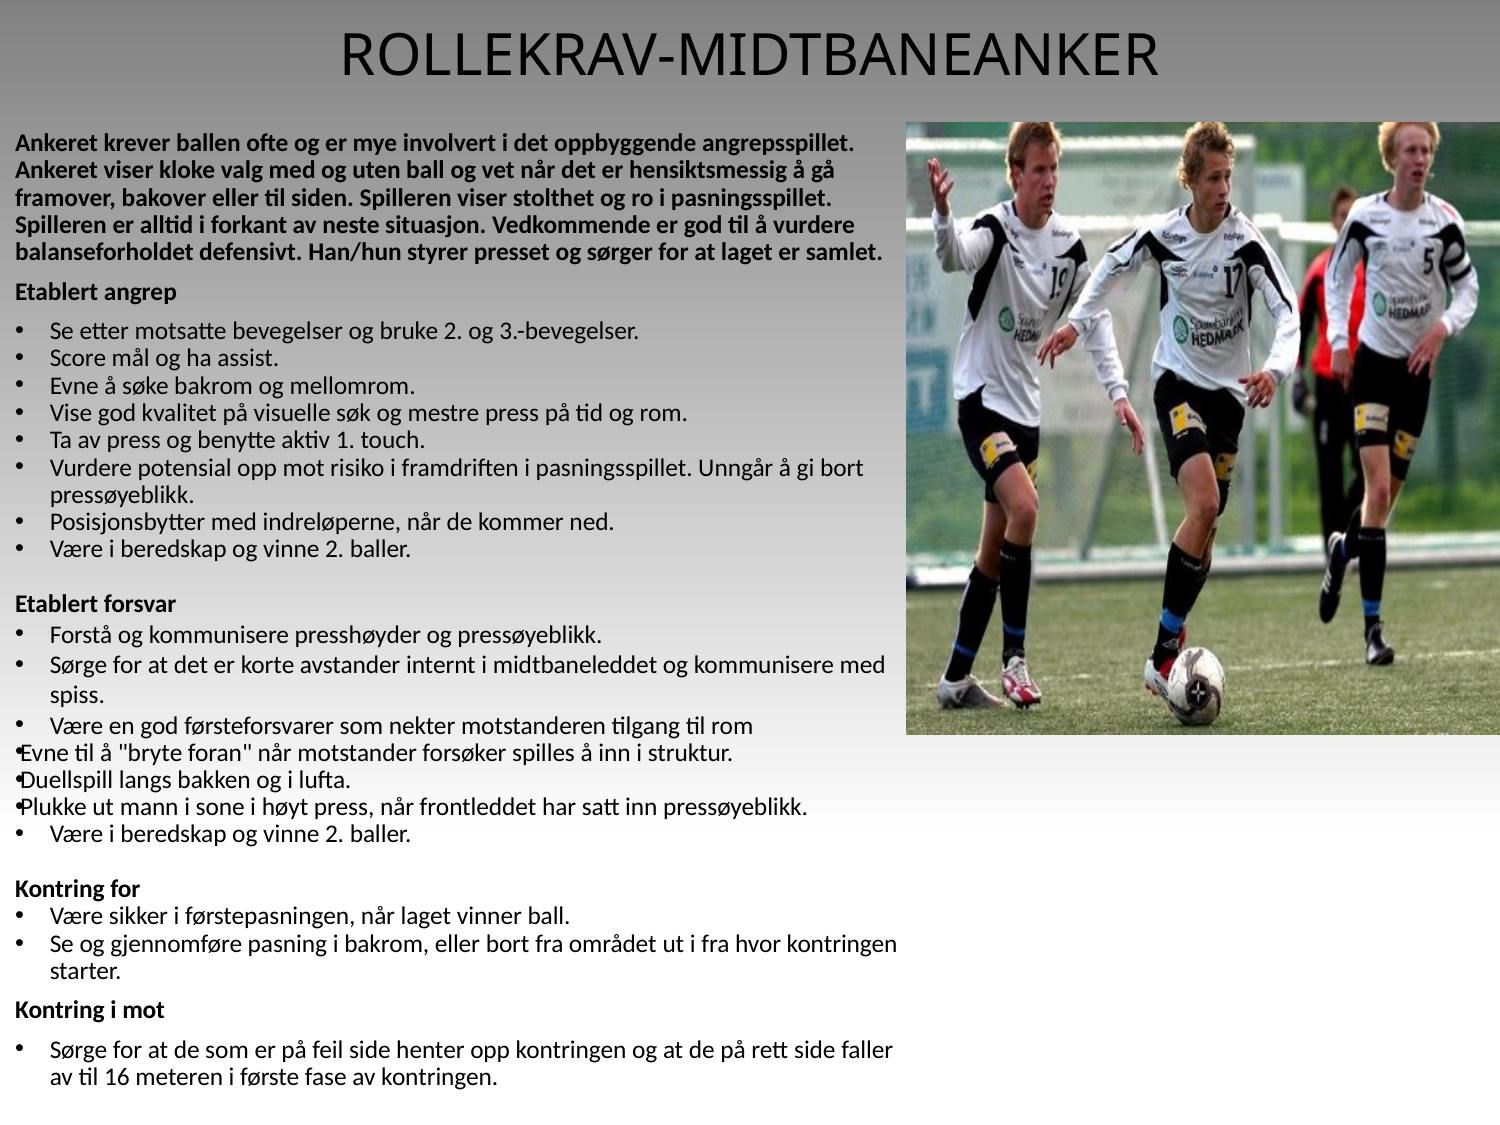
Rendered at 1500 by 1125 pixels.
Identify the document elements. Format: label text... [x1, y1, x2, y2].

title ROLLEKRAV-Midtbaneanker [103, 0, 1397, 114]
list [906, 122, 1500, 735]
list Ankeret krever ballen ofte og er mye involvert i det oppbyggende angrepsspillet. Ankeret viser kloke valg med og uten ball og vet når det er hensiktsmessig å gå framover, bakover eller til siden. Spilleren viser stolthet og ro i pasningsspillet. Spilleren er alltid i forkant av neste situasjon. Vedkommende er god til å vurdere balanseforholdet defensivt. Han/hun styrer presset og sørger for at laget er samlet. Etablert angrep Se etter motsatte bevegelser og bruke 2. og 3.-bevegelser. Score mål og ha assist. Evne å søke bakrom og mellomrom. Vise god kvalitet på visuelle søk og mestre press på tid og rom. Ta av press og benytte aktiv 1. touch. Vurdere potensial opp mot risiko i framdriften i pasningsspillet. Unngår å gi bort pressøyeblikk. Posisjonsbytter med indreløperne, når de kommer ned. Være i beredskap og vinne 2. baller. Etablert forsvar Forstå og kommunisere presshøyder og pressøyeblikk. Sørge for at det er korte avstander internt i midtbaneleddet og kommunisere med spiss. Være en god førsteforsvarer som nekter motstanderen tilgang til rom Evne til å "bryte foran" når motstander forsøker spilles å inn i struktur. Duellspill langs bakken og i lufta. Plukke ut mann i sone i høyt press, når frontleddet har satt inn pressøyeblikk. Være i beredskap og vinne 2. baller. Kontring for Være sikker i førstepasningen, når laget vinner ball. Se og gjennomføre pasning i bakrom, eller bort fra området ut i fra hvor kontringen starter. Kontring i mot Sørge for at de som er på feil side henter opp kontringen og at de på rett side faller av til 16 meteren i første fase av kontringen. [0, 122, 915, 1125]
